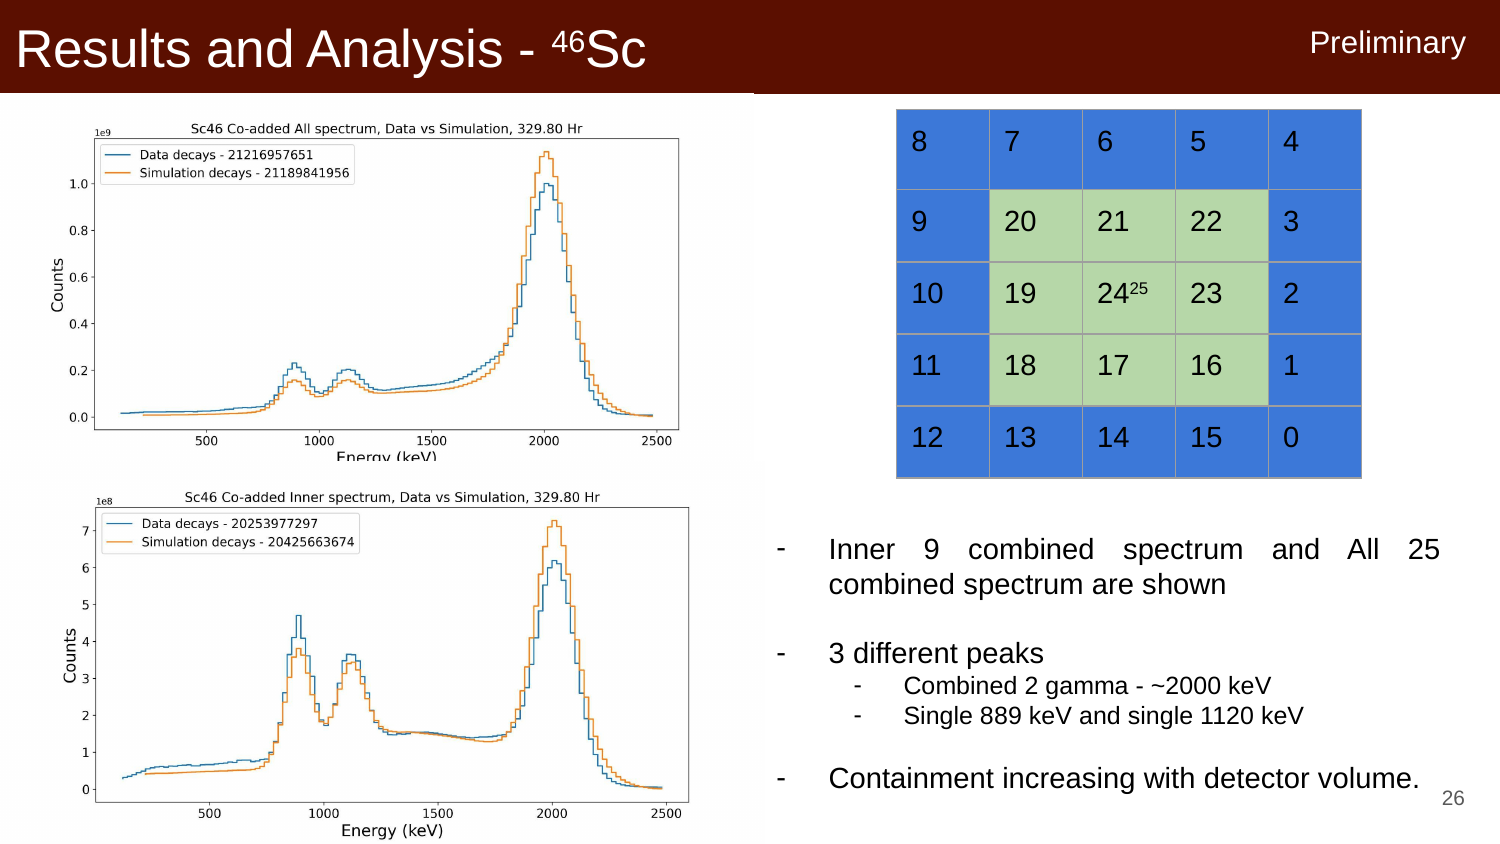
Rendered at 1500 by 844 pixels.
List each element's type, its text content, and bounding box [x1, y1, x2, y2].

table_cell 0 [1269, 407, 1361, 477]
table_cell 10 [897, 263, 989, 333]
table_cell 16 [1176, 335, 1268, 405]
table_cell 17 [1083, 335, 1175, 405]
table_header 7 [990, 110, 1082, 189]
table_cell 13 [990, 407, 1082, 477]
table_cell 1 [1269, 335, 1361, 405]
table_cell 15 [1176, 407, 1268, 477]
table_header 6 [1083, 110, 1175, 189]
table_cell 2 [1269, 263, 1361, 333]
table_cell 18 [990, 335, 1082, 405]
table_header 5 [1176, 110, 1268, 189]
table_cell 20 [990, 190, 1082, 261]
table_cell 22 [1176, 190, 1268, 261]
table_header 4 [1269, 110, 1361, 189]
table_cell 12 [897, 407, 989, 477]
slide_number ‹#› [1389, 764, 1480, 830]
table_cell 2425 [1083, 263, 1175, 333]
table_cell 23 [1176, 263, 1268, 333]
table_cell 3 [1269, 190, 1361, 261]
table_cell 9 [897, 190, 989, 261]
table_cell 19 [990, 263, 1082, 333]
table_cell 11 [897, 335, 989, 405]
table_cell 21 [1083, 190, 1175, 261]
text_box Inner 9 combined spectrum and All 25 combined spectrum are shown 3 different peaks Combined 2 gamma - ~2000 keV Single 889 keV and single 1120 keV Containment increasing with detector volume. [768, 514, 1456, 817]
title Results and Analysis - 46Sc [0, 0, 1500, 94]
picture [0, 93, 765, 844]
text_box Preliminary [1294, 7, 1488, 73]
table_cell 14 [1083, 407, 1175, 477]
table_header 8 [897, 110, 989, 189]
